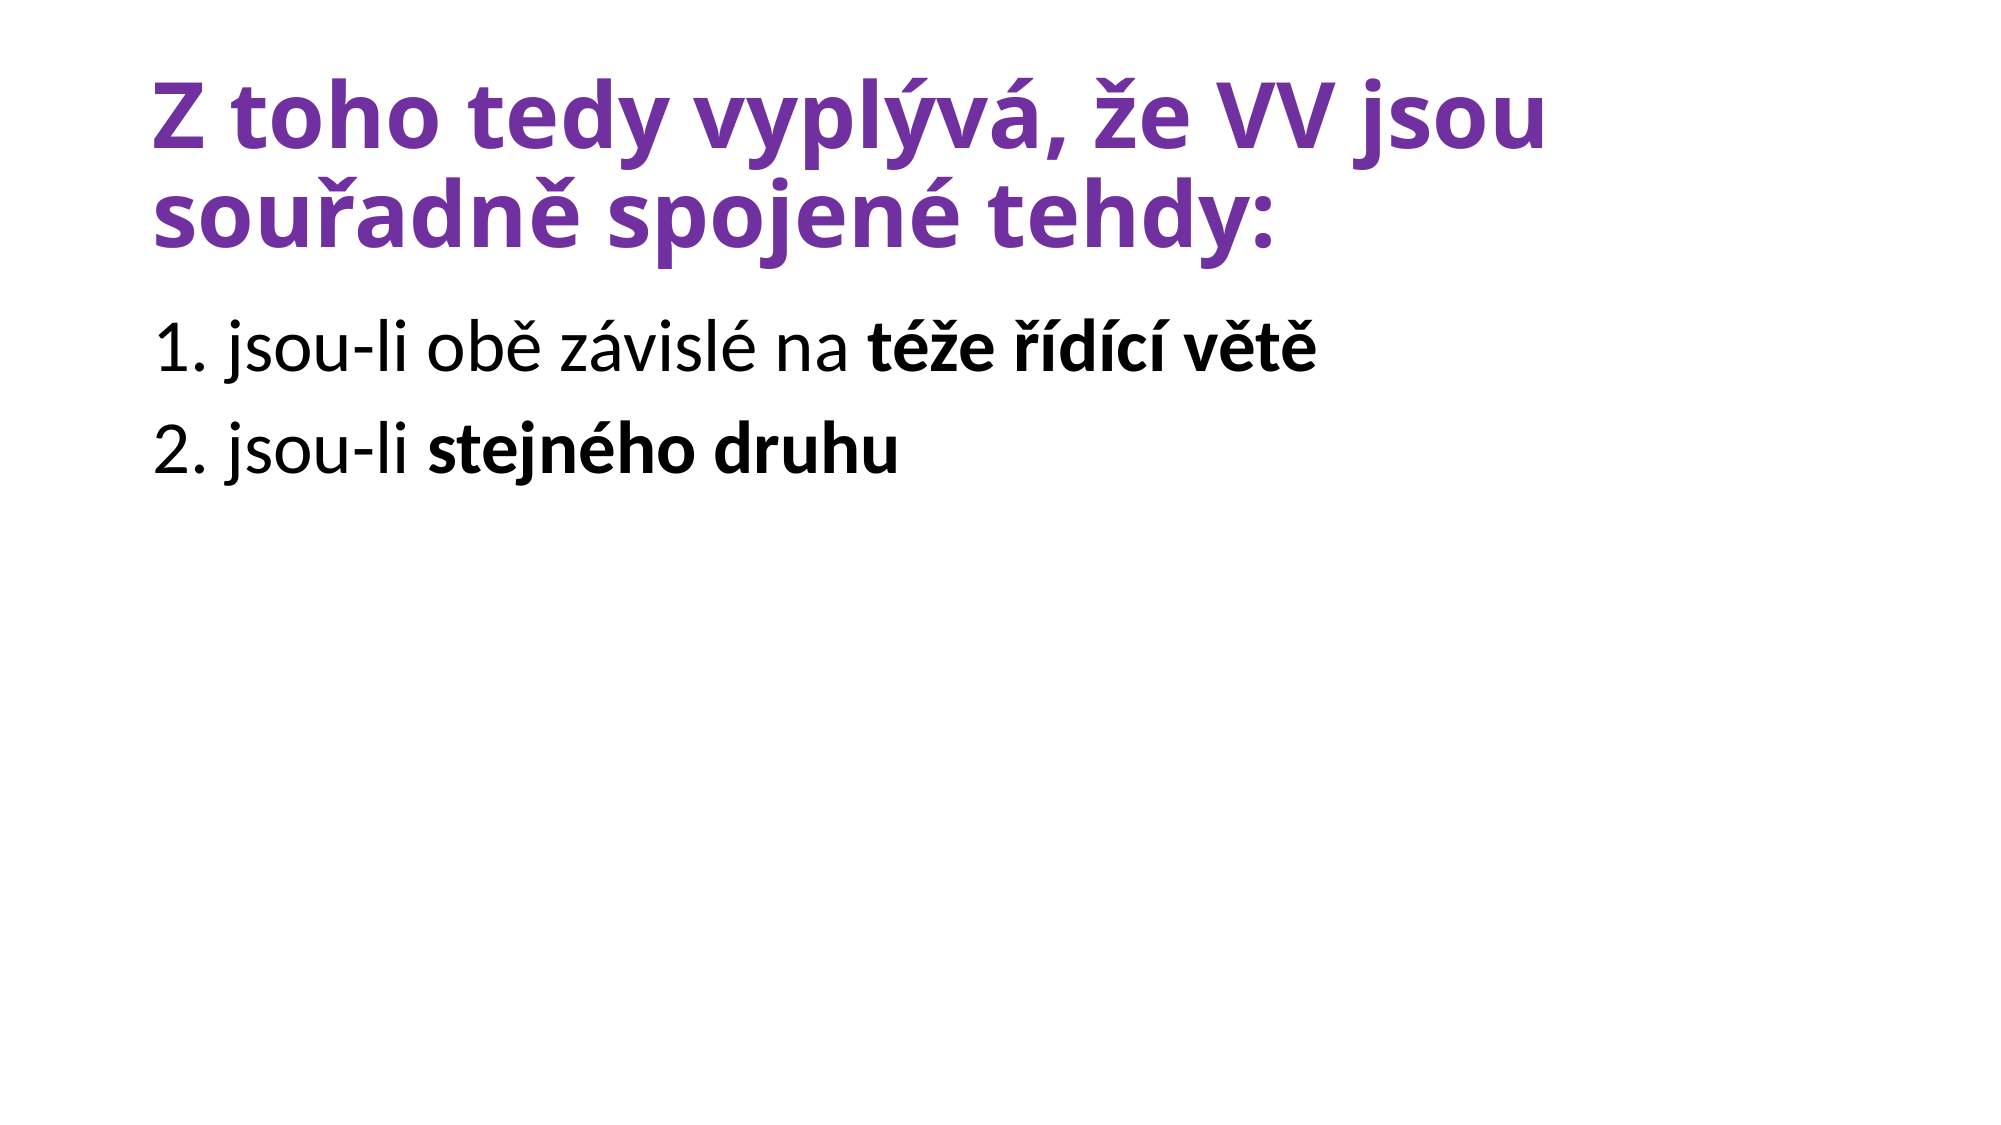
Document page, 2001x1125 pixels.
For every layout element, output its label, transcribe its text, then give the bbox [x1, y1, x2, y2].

title Z toho tedy vyplývá, že VV jsou souřadně spojené tehdy: [137, 59, 1863, 278]
list 1. jsou-li obě závislé na téže řídící větě 2. jsou-li stejného druhu [137, 299, 1863, 1014]
